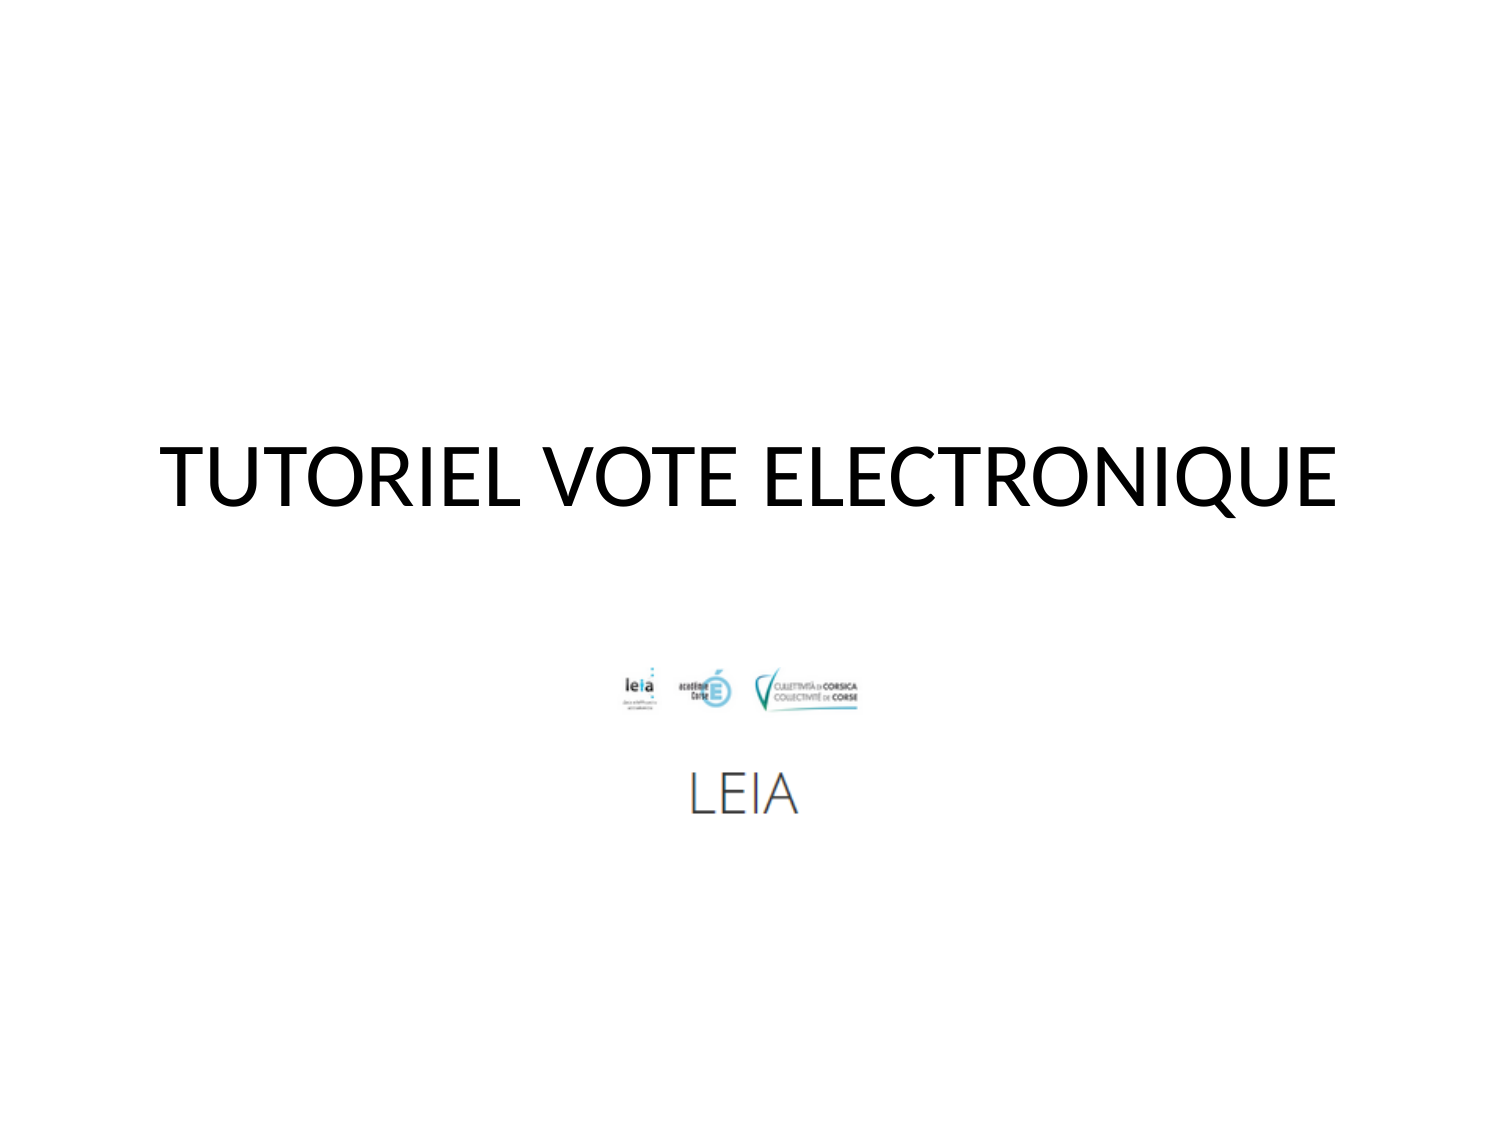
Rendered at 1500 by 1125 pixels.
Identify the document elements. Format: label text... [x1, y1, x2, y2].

picture [585, 667, 884, 828]
title TUTORIEL VOTE ELECTRONIQUE [112, 349, 1388, 591]
